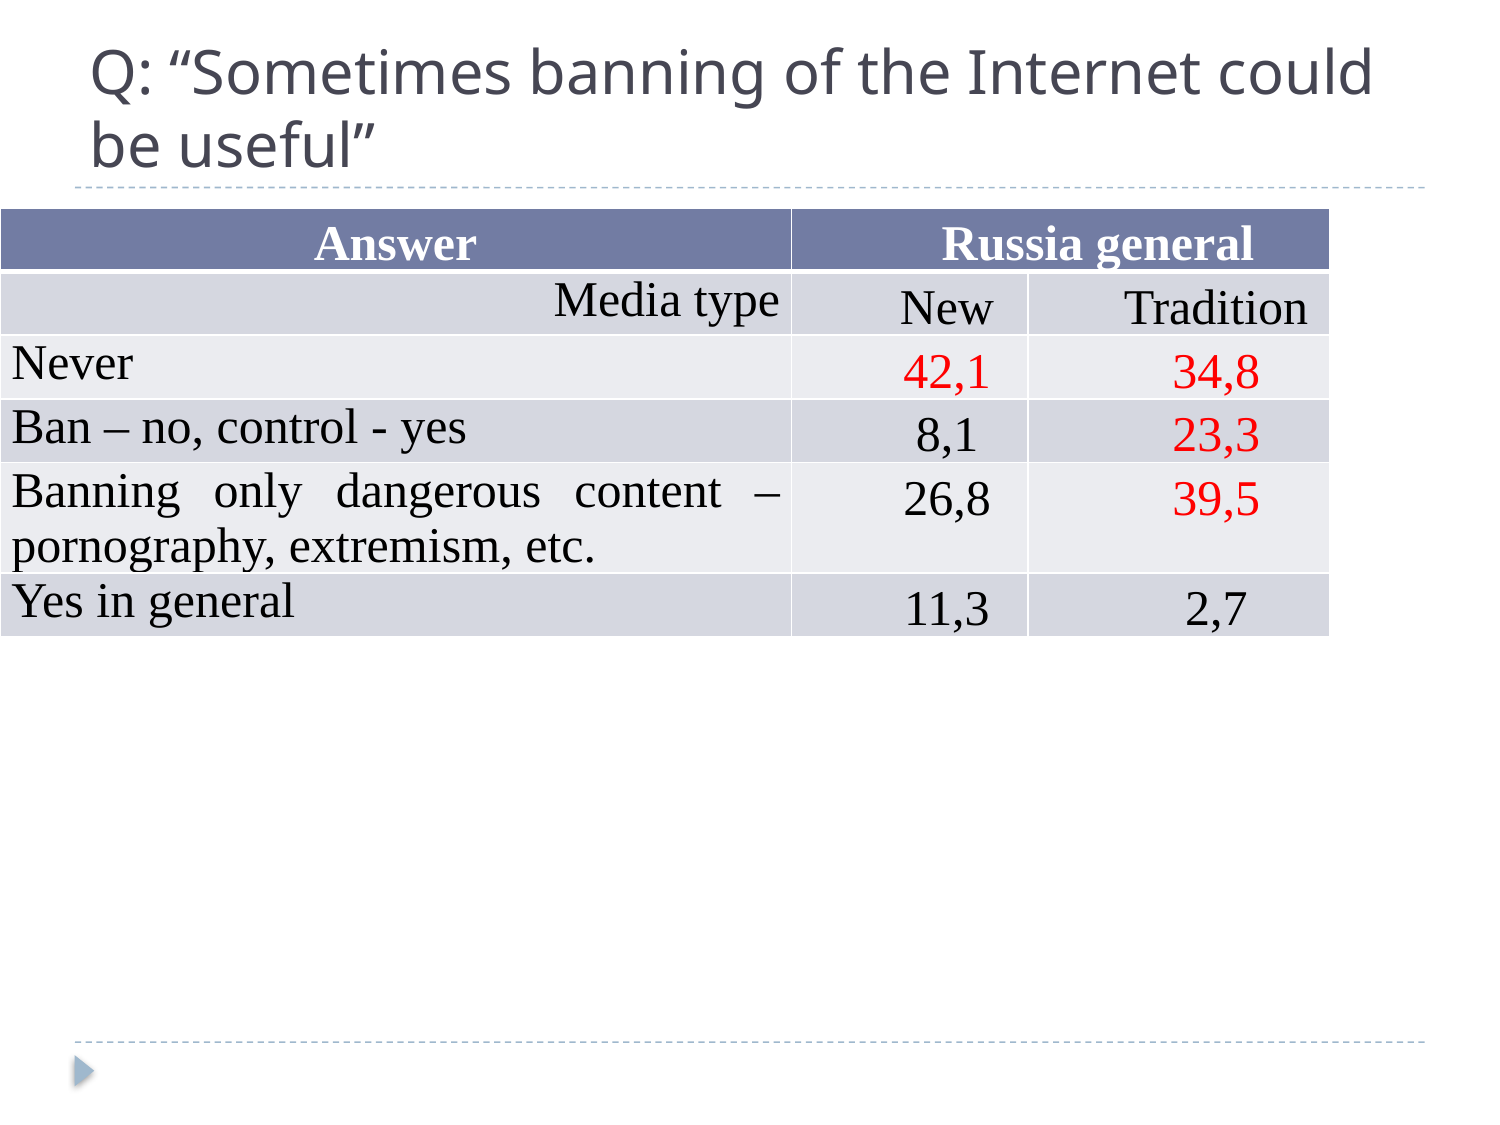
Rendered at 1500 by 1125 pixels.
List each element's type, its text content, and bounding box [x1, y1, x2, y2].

table_cell 26,8 [792, 463, 1027, 572]
table_cell 39,5 [1029, 463, 1329, 572]
table_cell Media type [1, 274, 791, 334]
table_cell 42,1 [792, 336, 1027, 398]
table_cell 11,3 [792, 574, 1027, 636]
table_cell Ban – no, control - yes [1, 400, 791, 462]
table_cell Tradition [1029, 274, 1329, 334]
table_cell Yes in general [1, 574, 791, 636]
table_cell 23,3 [1029, 400, 1329, 462]
table_cell Banning only dangerous content – pornography, extremism, etc. [1, 463, 791, 572]
table_cell 8,1 [792, 400, 1027, 462]
title Q: “Sometimes banning of the Internet could be useful” [75, 24, 1425, 188]
table_cell Never [1, 336, 791, 398]
table_cell New [792, 274, 1027, 334]
table_header Answer [1, 209, 791, 269]
table_cell 2,7 [1029, 574, 1329, 636]
table_cell 34,8 [1029, 336, 1329, 398]
table_header Russia general [792, 209, 1329, 269]
